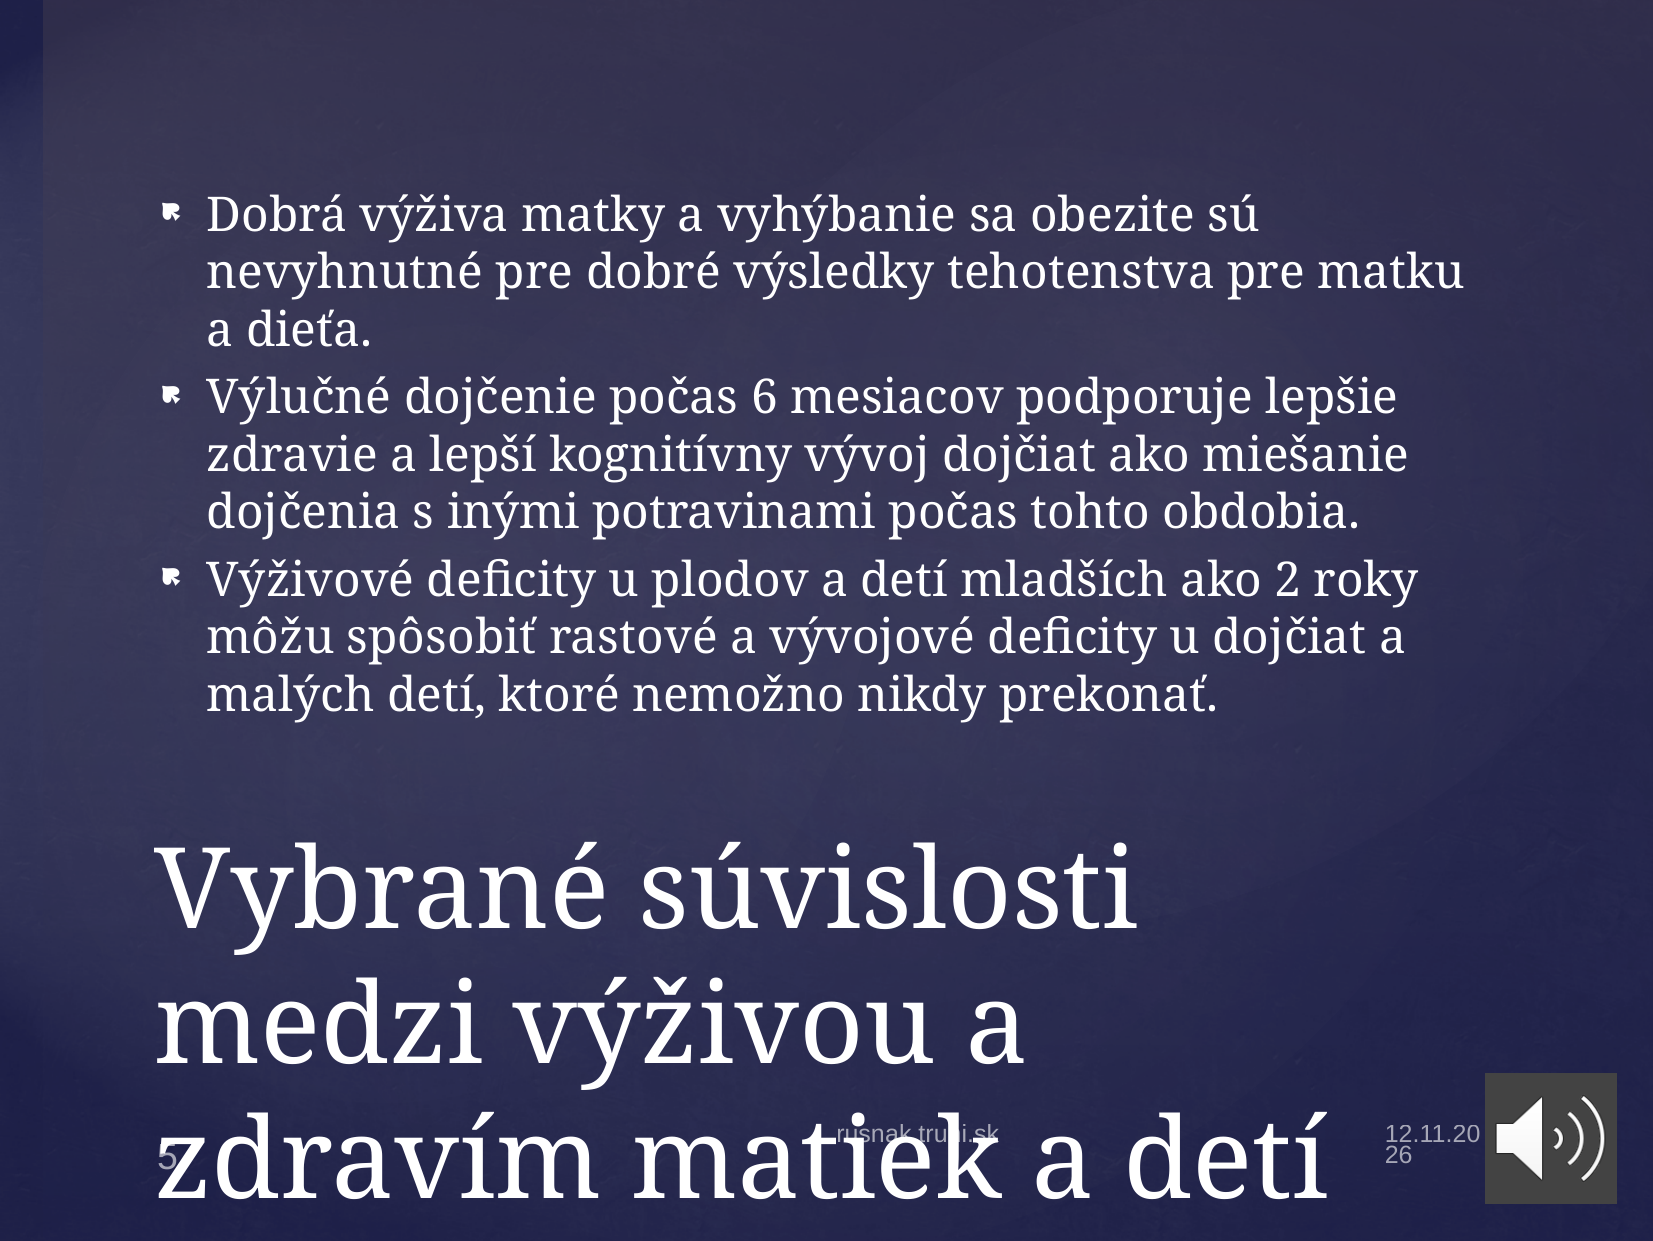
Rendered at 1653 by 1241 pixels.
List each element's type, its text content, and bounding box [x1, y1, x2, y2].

slide_number 5 [140, 1122, 276, 1180]
picture [1483, 1071, 1618, 1206]
footer rusnak.truni.sk [819, 1113, 1027, 1180]
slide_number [1368, 1113, 1473, 1180]
title Vybrané súvislosti medzi výživou a zdravím matiek a detí [137, 1063, 1502, 1230]
list Dobrá výživa matky a vyhýbanie sa obezite sú nevyhnutné pre dobré výsledky tehotenstva pre matku a dieťa. Výlučné dojčenie počas 6 mesiacov podporuje lepšie zdravie a lepší kognitívny vývoj dojčiat ako miešanie dojčenia s inými potravinami počas tohto obdobia. Výživové deficity u plodov a detí mladších ako 2 roky môžu spôsobiť rastové a vývojové deficity u dojčiat a malých detí, ktoré nemožno nikdy prekonať. [140, 124, 1488, 780]
